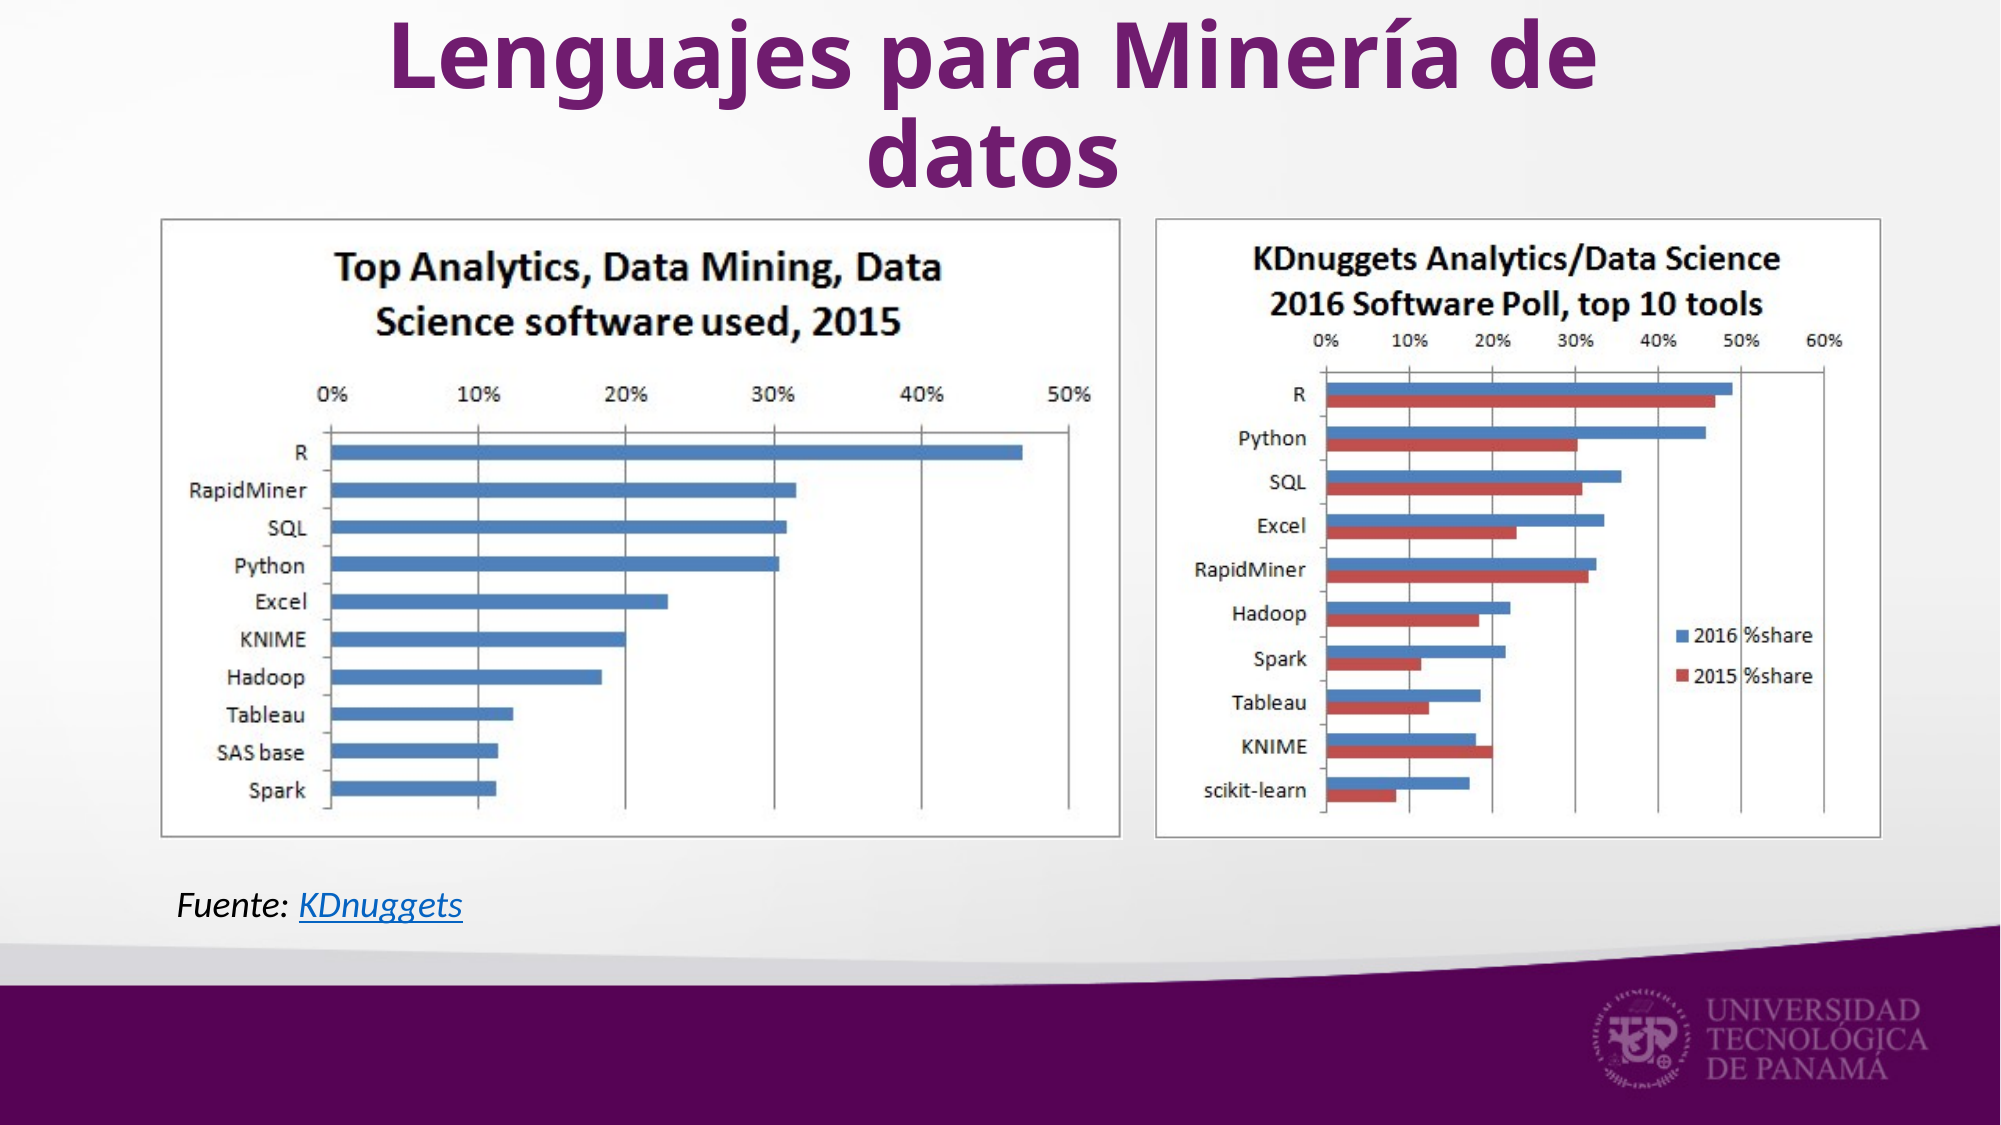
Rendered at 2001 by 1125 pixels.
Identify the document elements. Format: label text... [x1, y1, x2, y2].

text_box Fuente: KDnuggets [161, 872, 478, 933]
title Lenguajes para Minería de datos [268, 0, 1719, 218]
picture [0, 0, 2001, 1125]
